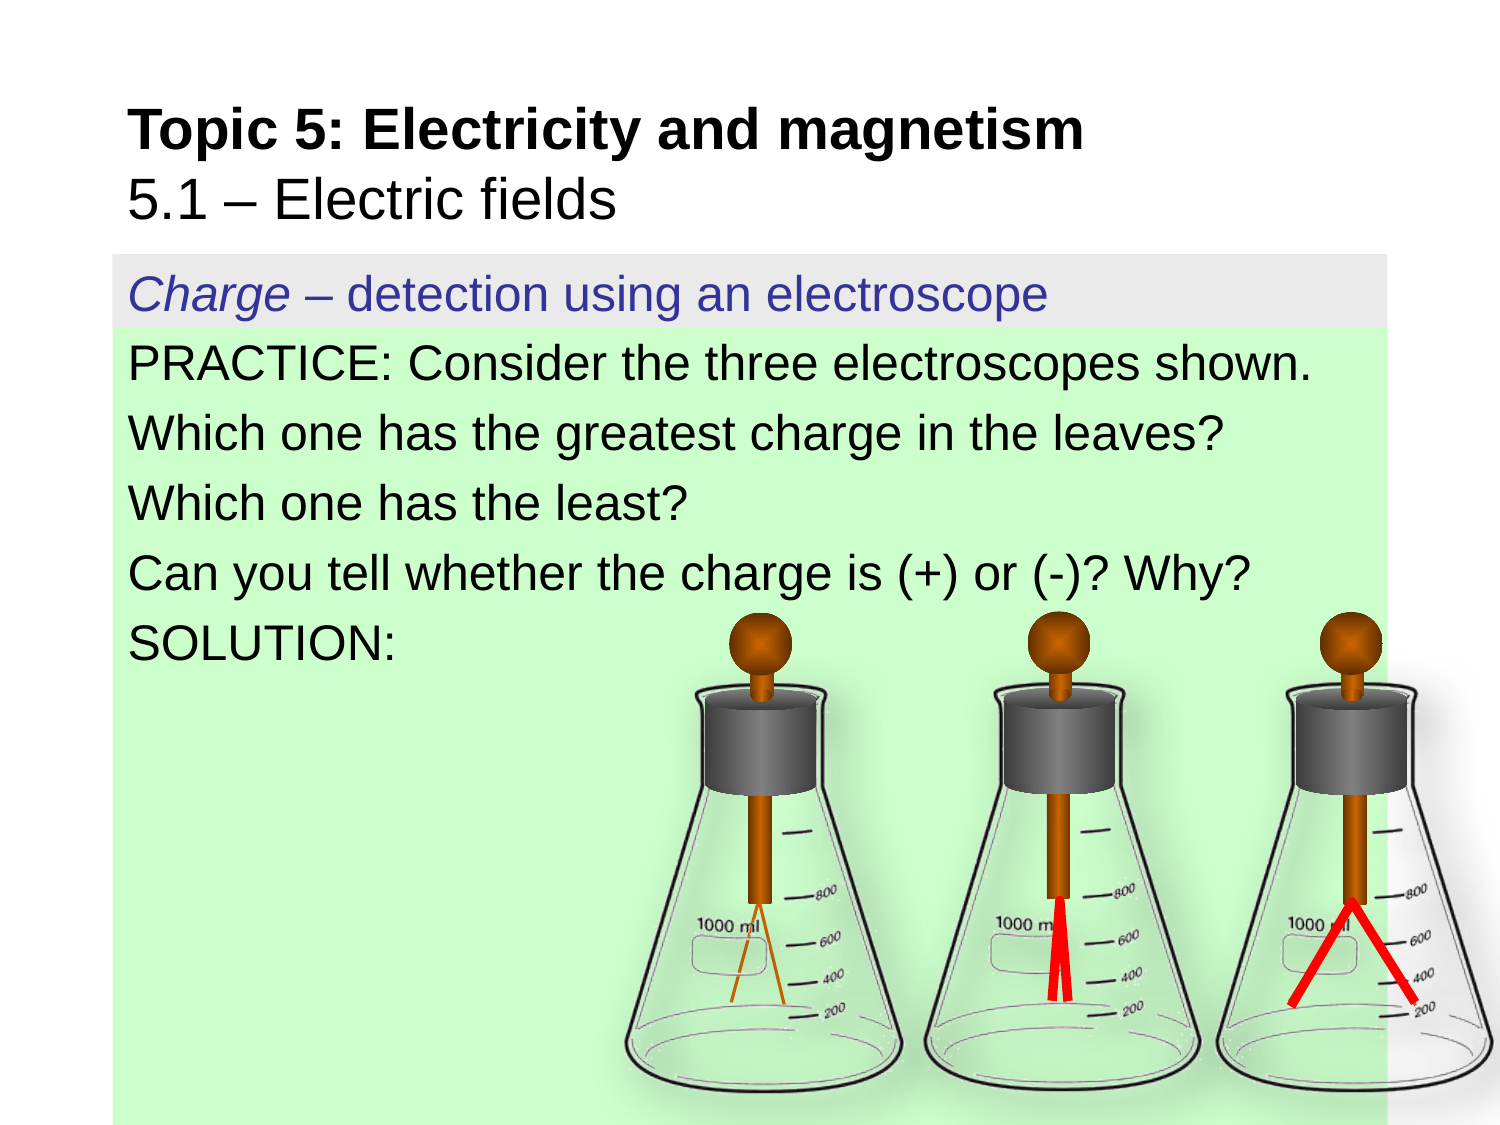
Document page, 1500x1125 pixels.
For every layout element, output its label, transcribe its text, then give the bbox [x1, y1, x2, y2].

text_box Charge – detection using an electroscope [112, 254, 1388, 328]
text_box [913, 611, 1204, 1096]
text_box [615, 612, 910, 1097]
title Topic 5: Electricity and magnetism 5.1 – Electric fields [112, 87, 1388, 235]
text_box PRACTICE: Consider the three electroscopes shown. Which one has the greatest charge in the leaves? Which one has the least? Can you tell whether the charge is (+) or (-)? Why? SOLUTION: [112, 328, 1388, 1125]
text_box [1205, 611, 1500, 1096]
